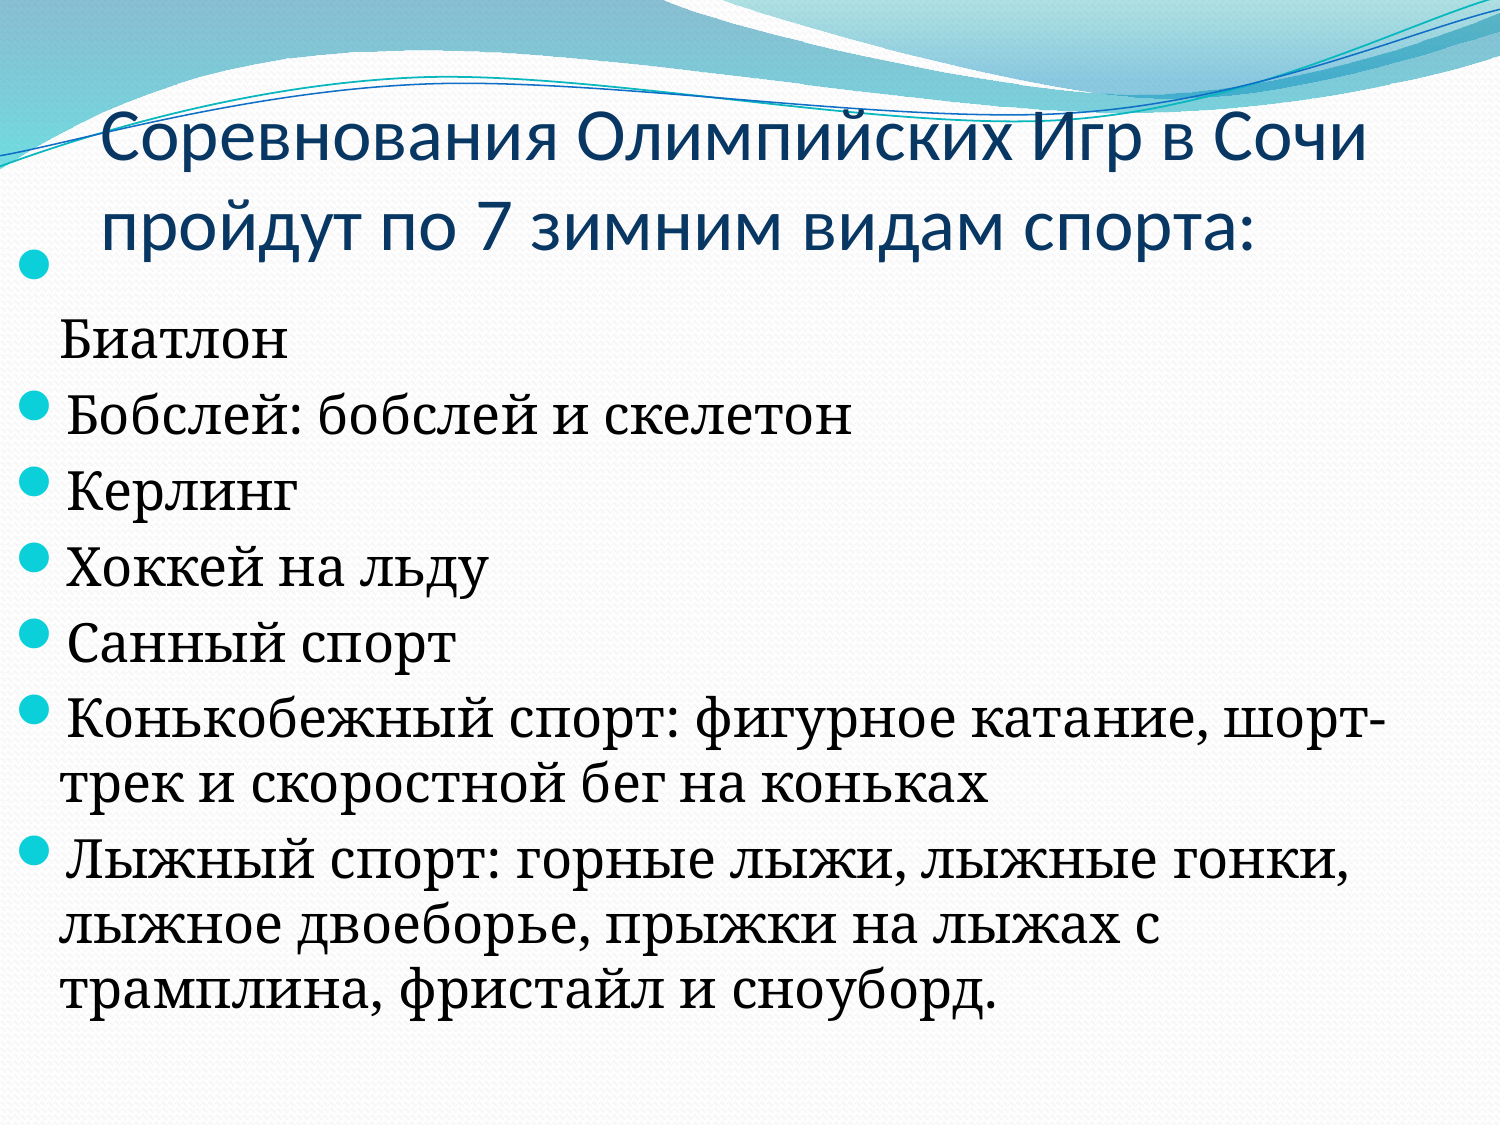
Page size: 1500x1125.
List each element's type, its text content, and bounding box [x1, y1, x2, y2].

list Биатлон Бобслей: бобслей и скелетон Керлинг Хоккей на льду Санный спорт Конькобежный спорт: фигурное катание, шорт-трек и скоростной бег на коньках Лыжный спорт: горные лыжи, лыжные гонки, лыжное двоеборье, прыжки на лыжах с трамплина, фристайл и сноуборд. [0, 231, 1500, 1125]
title Соревнования Олимпийских Игр в Сочи пройдут по 7 зимним видам спорта: [100, 78, 1451, 231]
